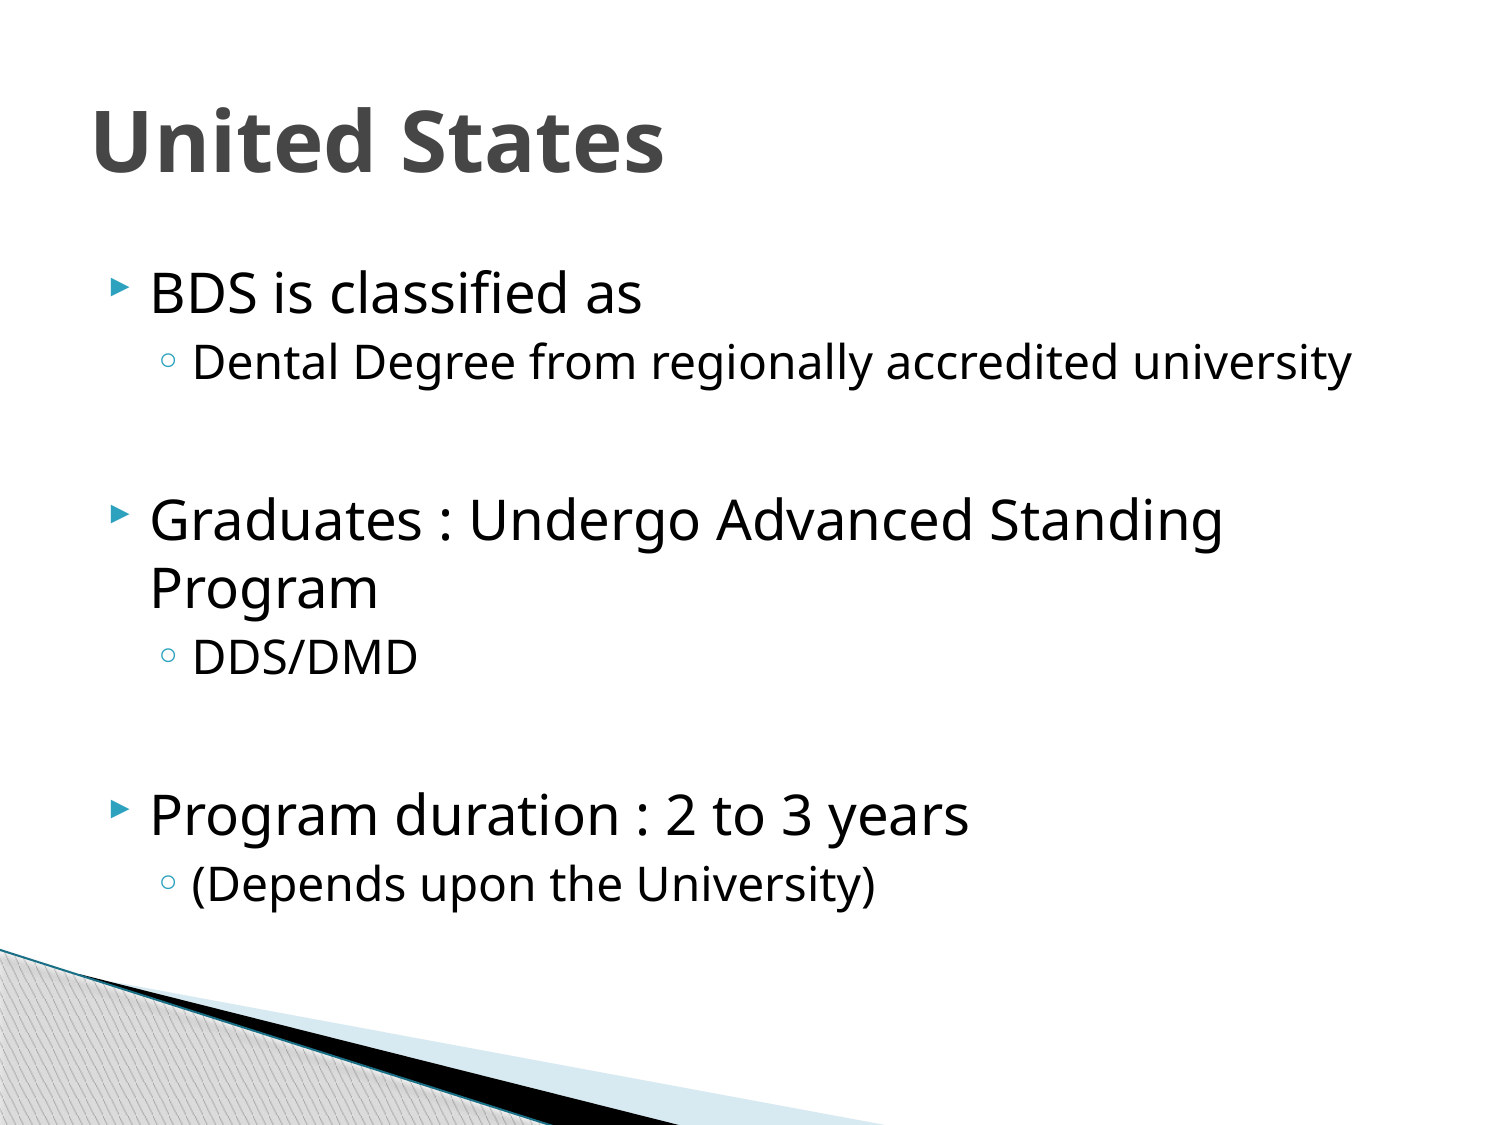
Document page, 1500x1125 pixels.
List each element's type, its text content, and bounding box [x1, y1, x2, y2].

title United States [75, 45, 1425, 233]
list BDS is classified as Dental Degree from regionally accredited university Graduates : Undergo Advanced Standing Program DDS/DMD Program duration : 2 to 3 years (Depends upon the University) [75, 249, 1425, 986]
